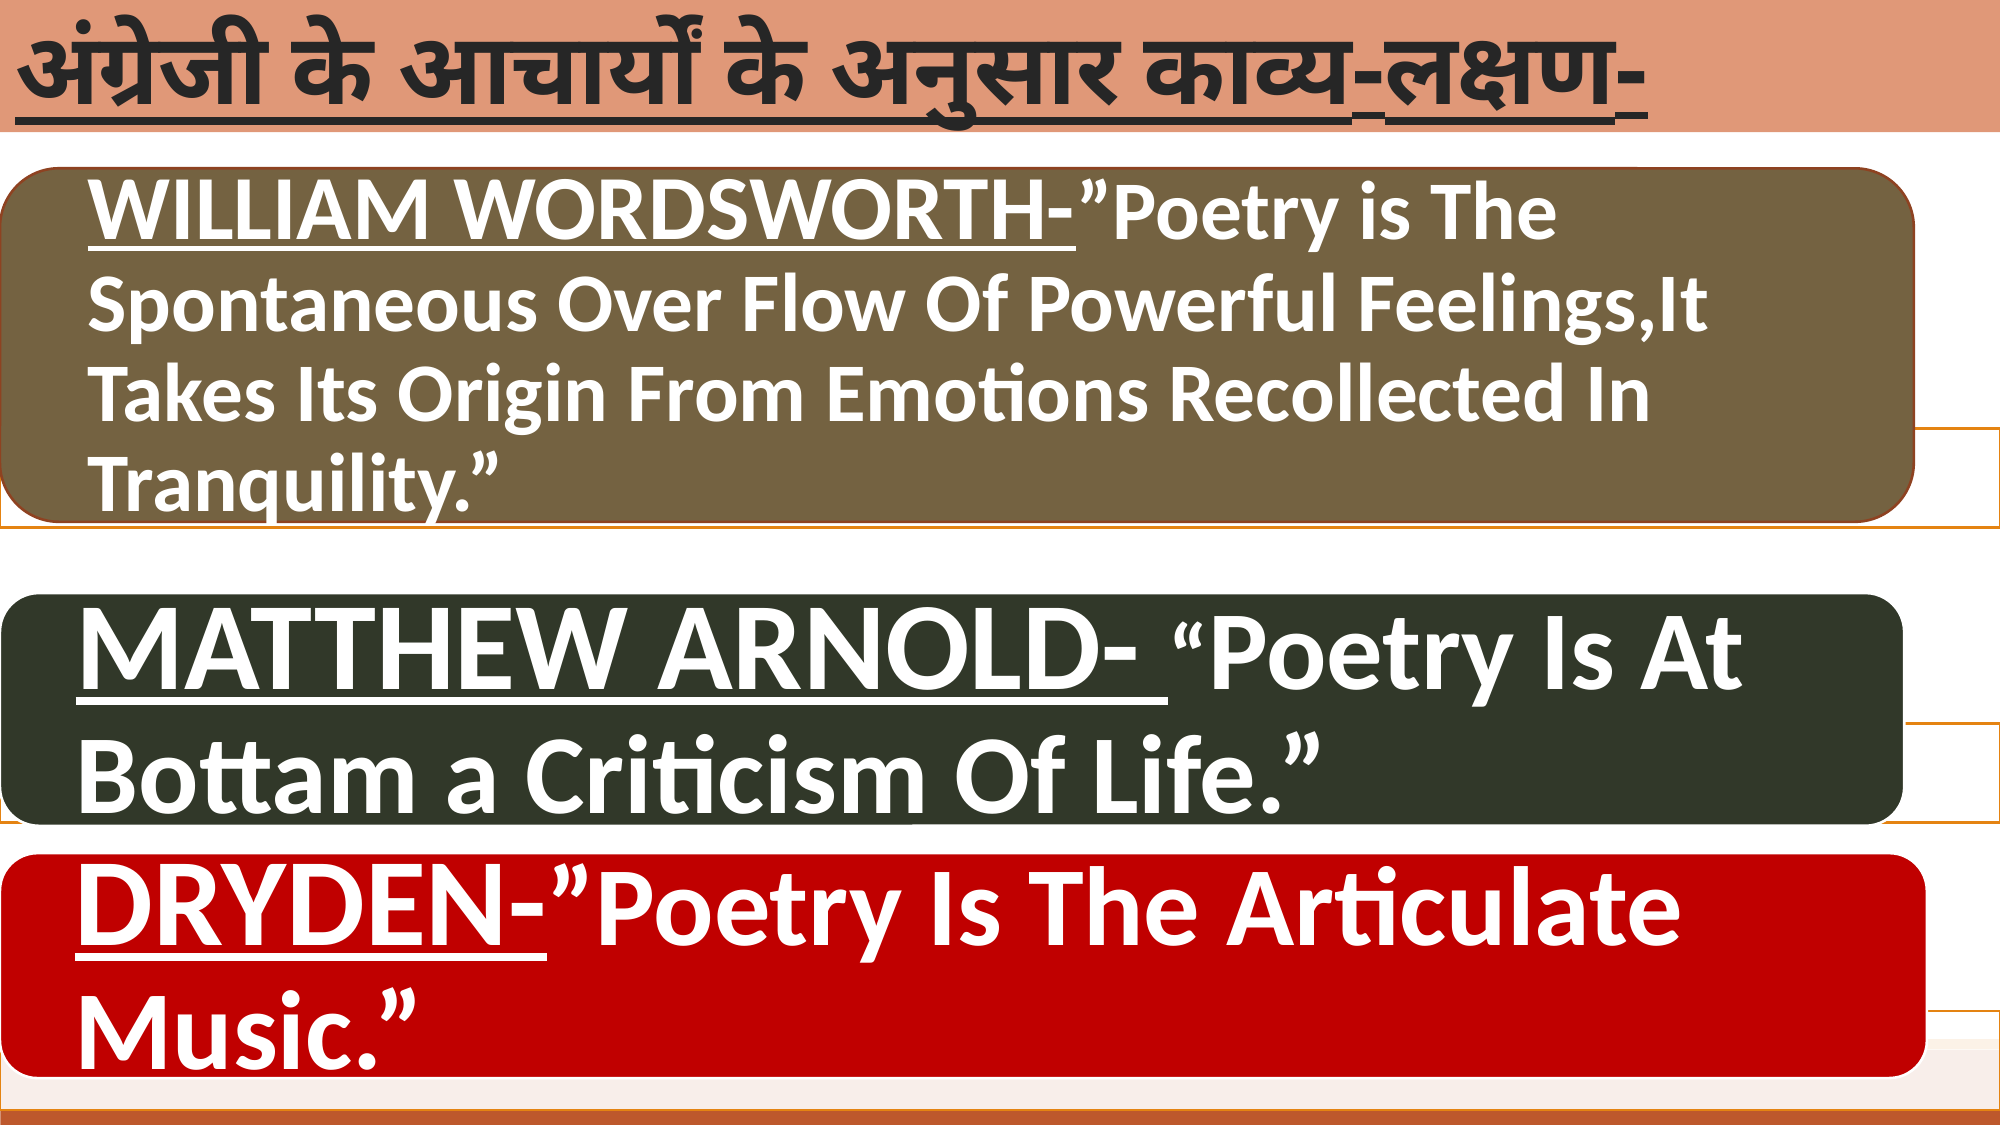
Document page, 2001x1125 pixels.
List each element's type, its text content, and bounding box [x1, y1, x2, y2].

title अंग्रेजी के आचार्यों के अनुसार काव्य-लक्षण- [0, 0, 2000, 115]
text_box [0, 117, 2000, 1125]
